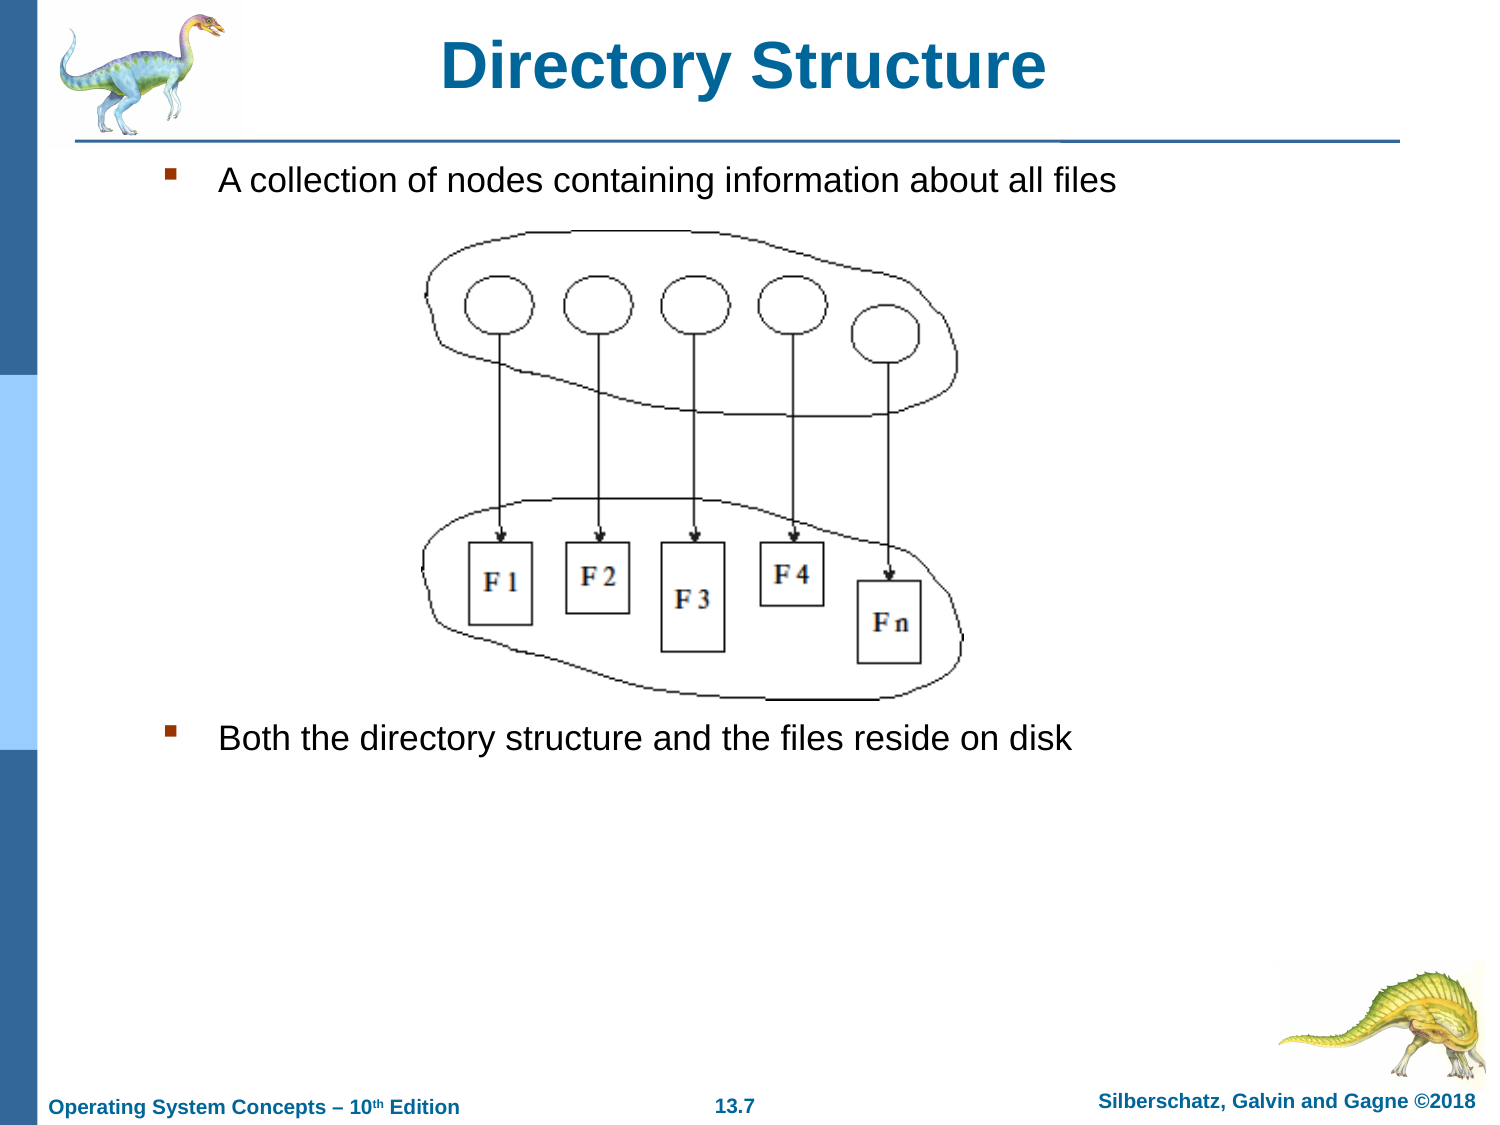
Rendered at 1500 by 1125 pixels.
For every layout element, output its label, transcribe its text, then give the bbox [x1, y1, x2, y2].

picture [1275, 959, 1486, 1090]
list A collection of nodes containing information about all files Both the directory structure and the files reside on disk [146, 154, 1437, 999]
title Directory Structure [68, 14, 1419, 110]
picture [46, 0, 243, 149]
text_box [420, 230, 965, 701]
